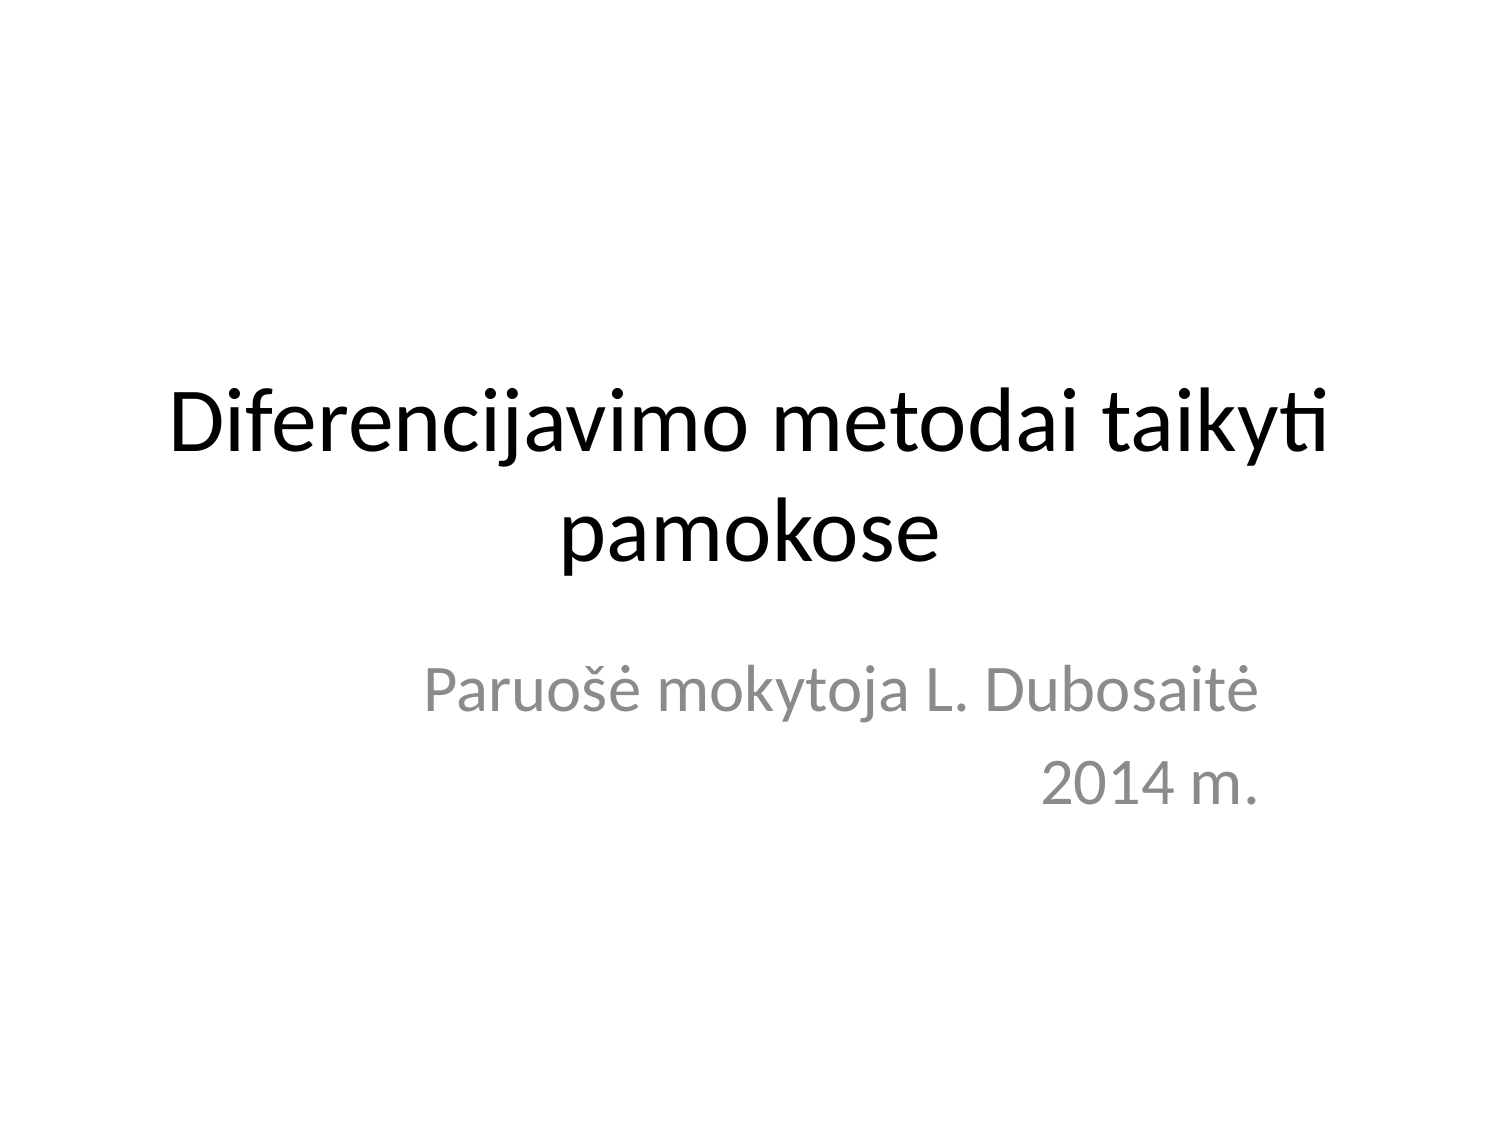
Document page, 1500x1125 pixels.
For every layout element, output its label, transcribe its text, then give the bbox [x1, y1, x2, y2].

title Diferencijavimo metodai taikyti pamokose [112, 349, 1388, 591]
subtitle Paruošė mokytoja L. Dubosaitė 2014 m. [225, 637, 1275, 925]
